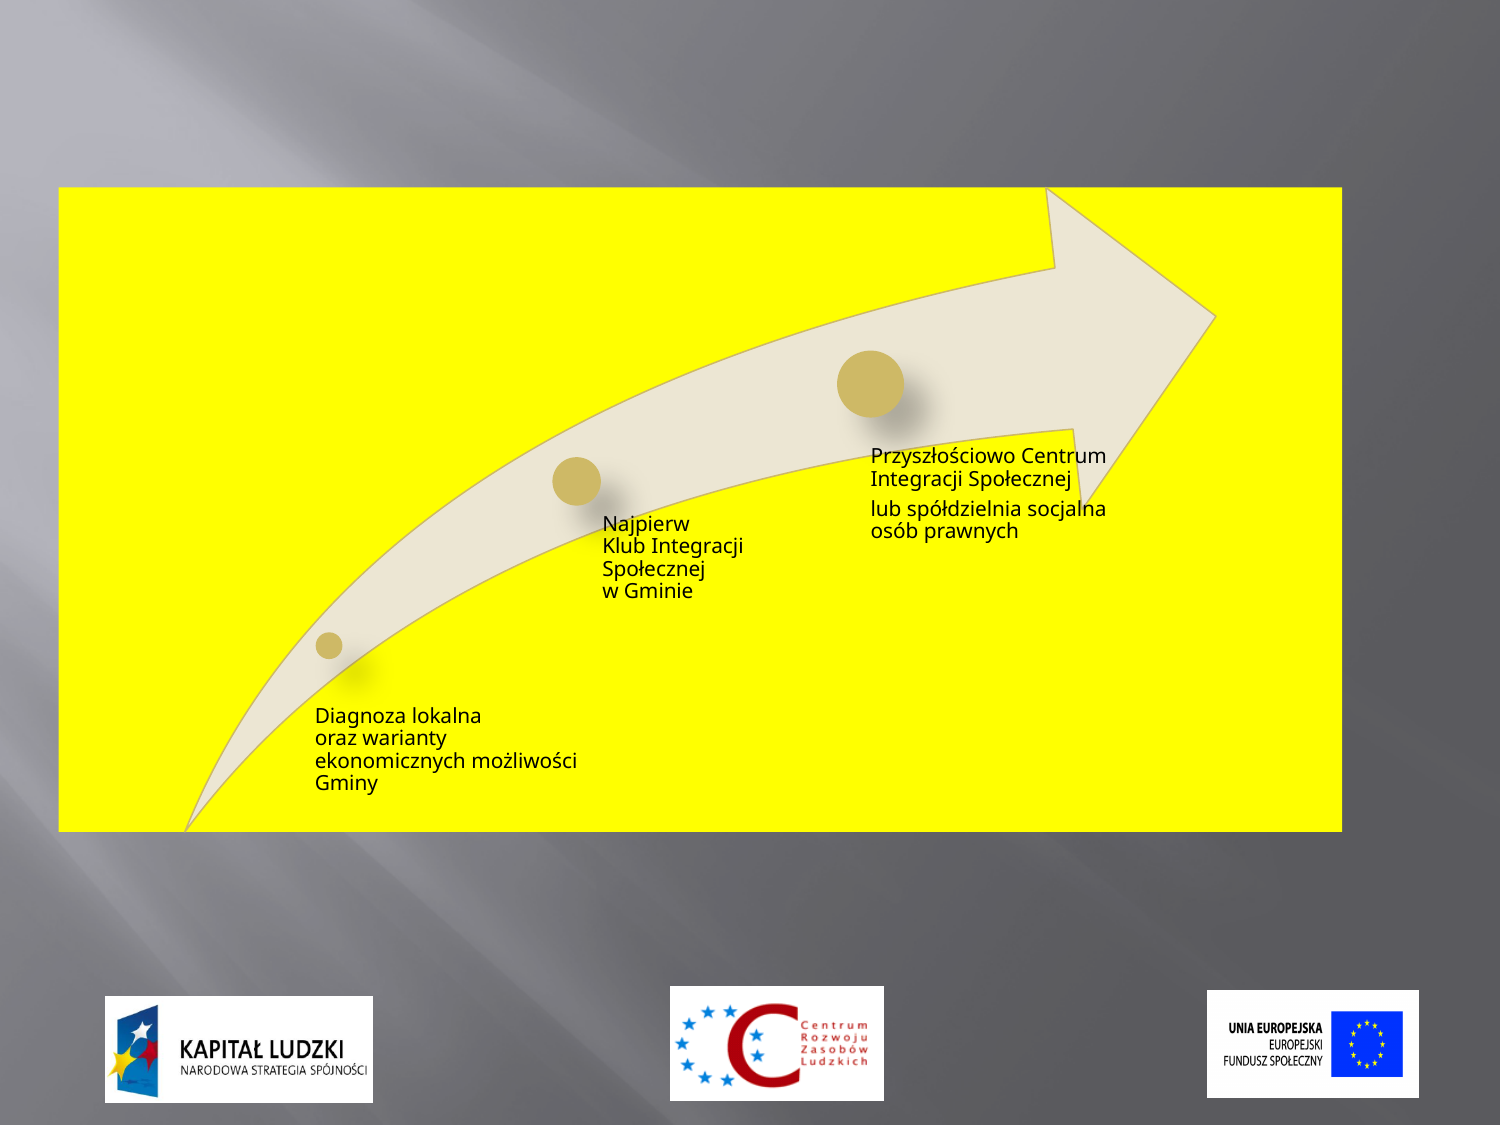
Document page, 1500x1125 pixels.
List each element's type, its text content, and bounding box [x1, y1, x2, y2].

title Ścieżka tworzenia podmiotu zatrudnienia socjalnego [75, 41, 1425, 173]
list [58, 187, 1343, 833]
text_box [667, 984, 886, 1104]
picture [1206, 989, 1419, 1098]
picture [105, 995, 374, 1104]
